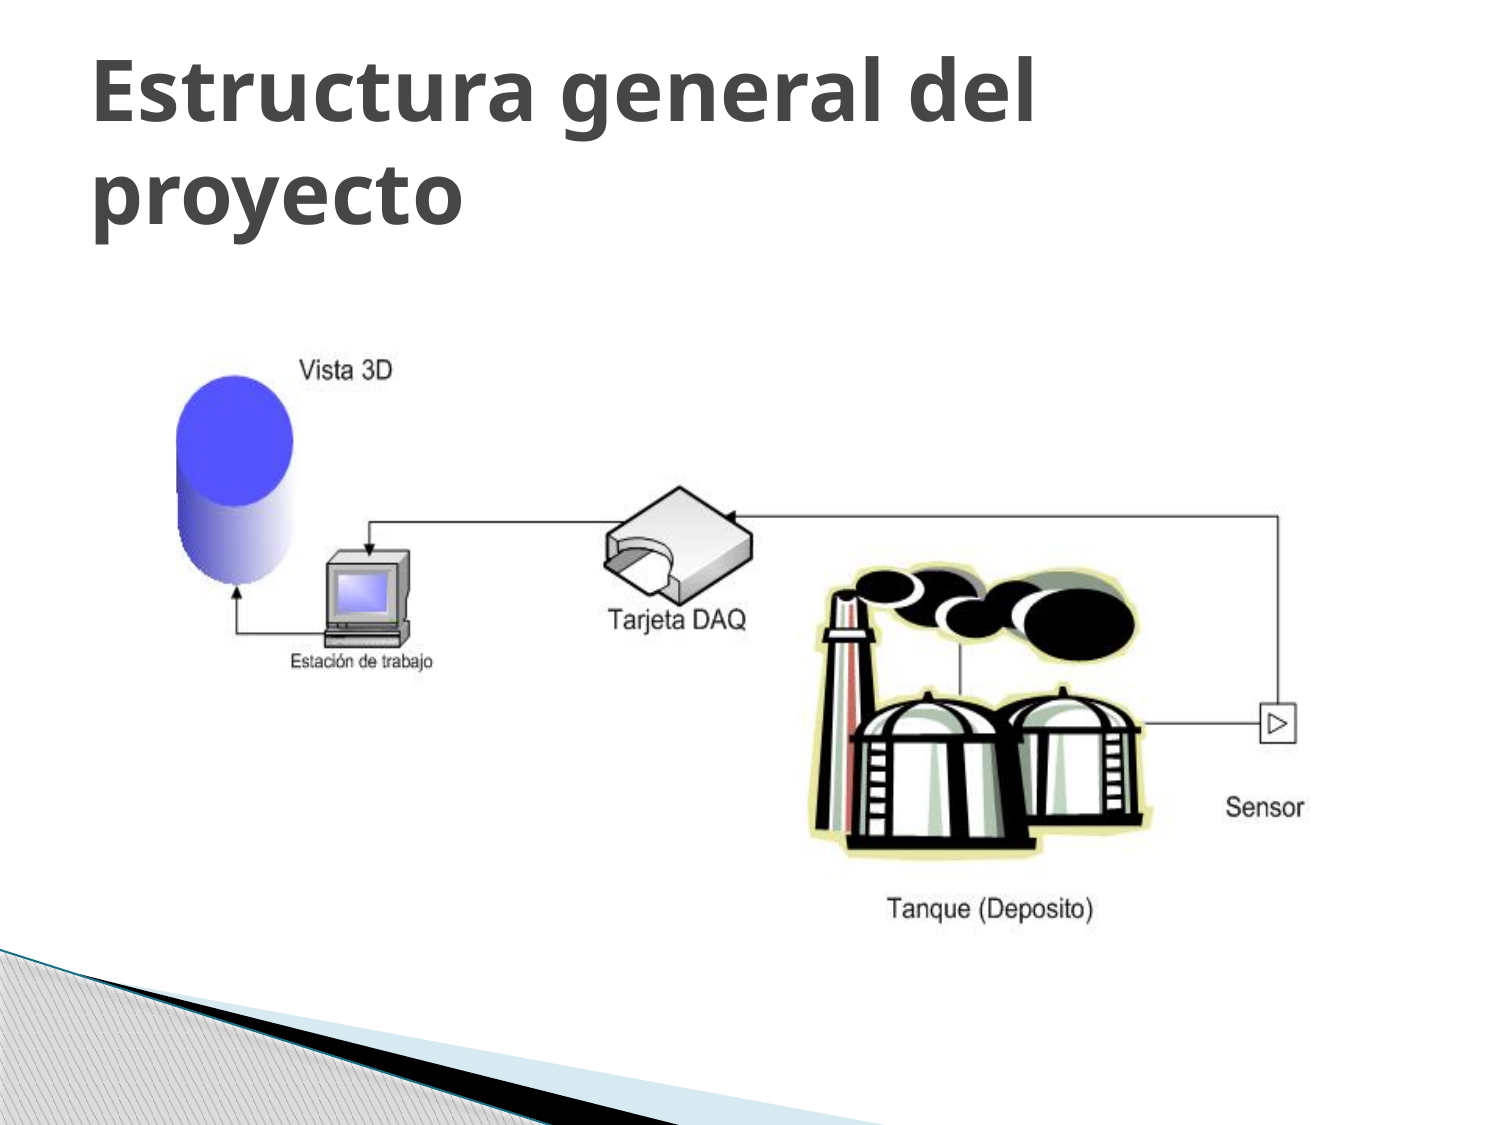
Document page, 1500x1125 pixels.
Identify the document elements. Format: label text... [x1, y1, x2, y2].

picture [175, 351, 1313, 938]
title Estructura general del proyecto [75, 45, 1425, 233]
